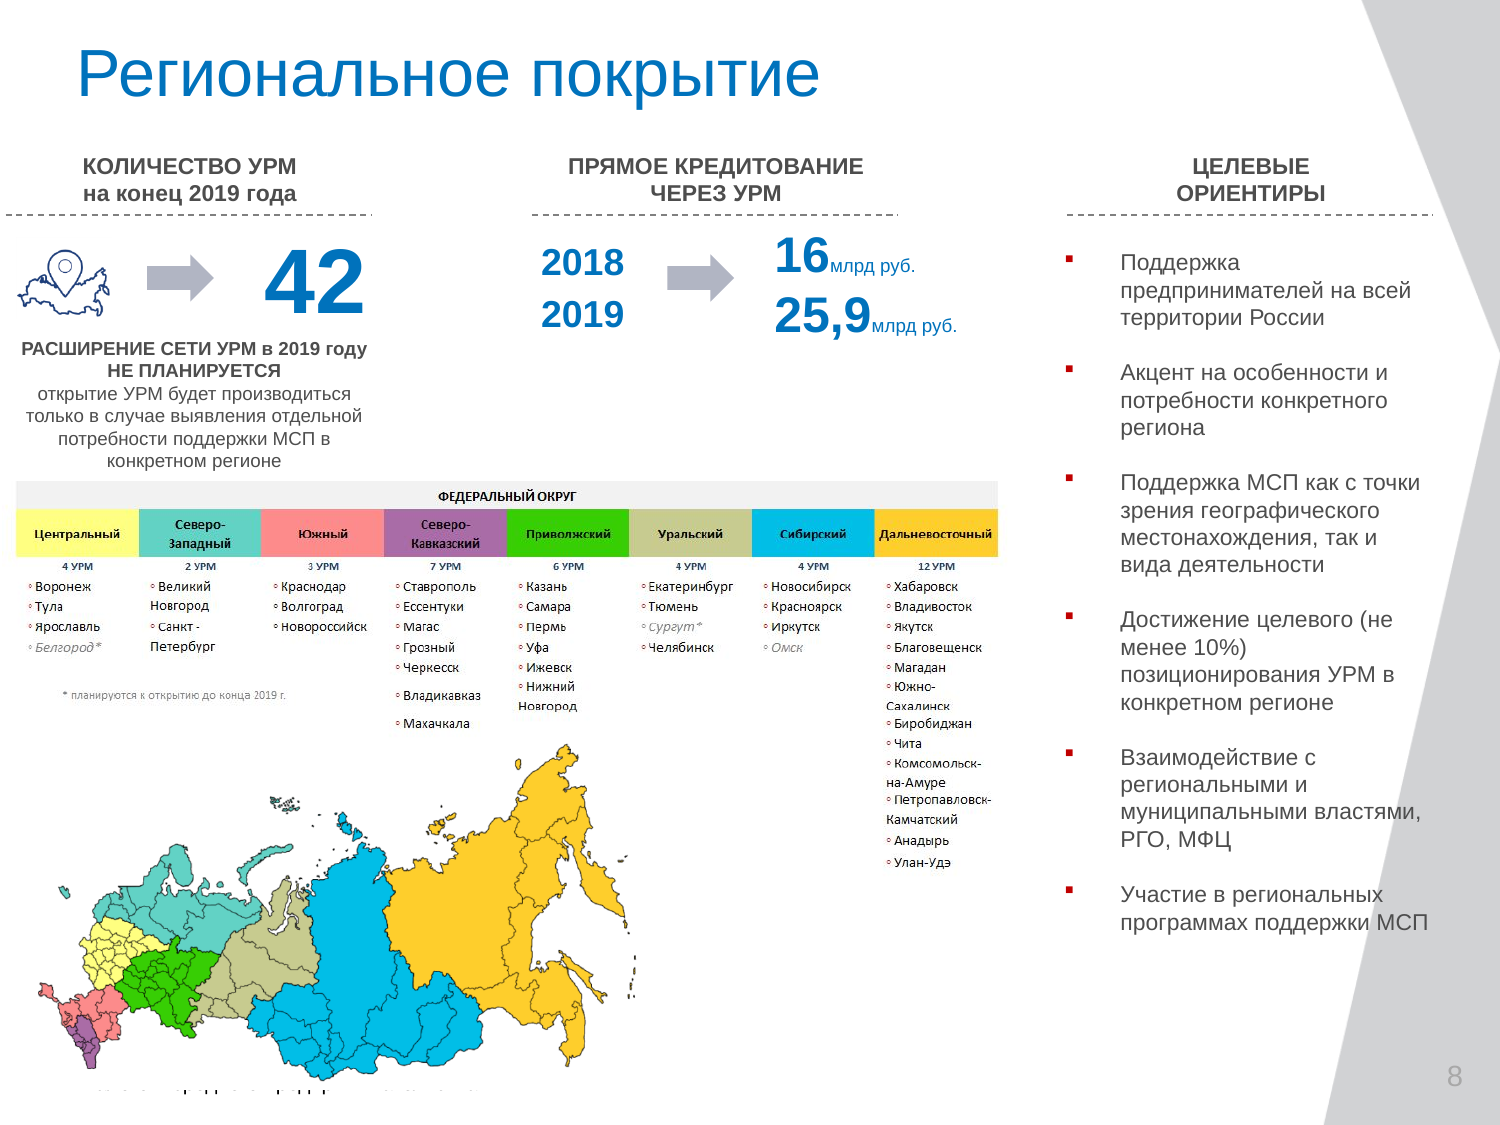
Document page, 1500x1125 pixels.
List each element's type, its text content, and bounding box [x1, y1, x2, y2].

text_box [5, 143, 384, 342]
text_box РАСШИРЕНИЕ СЕТИ УРМ в 2019 году НЕ ПЛАНИРУЕТСЯ открытие УРМ будет производиться только в случае выявления отдельной потребности поддержки МСП в конкретном регионе [2, 347, 386, 428]
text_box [1048, 144, 1451, 978]
title Региональное покрытие [76, 30, 1047, 173]
slide_number 8 [1128, 1044, 1478, 1105]
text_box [513, 144, 975, 352]
picture [0, 0, 1500, 1125]
